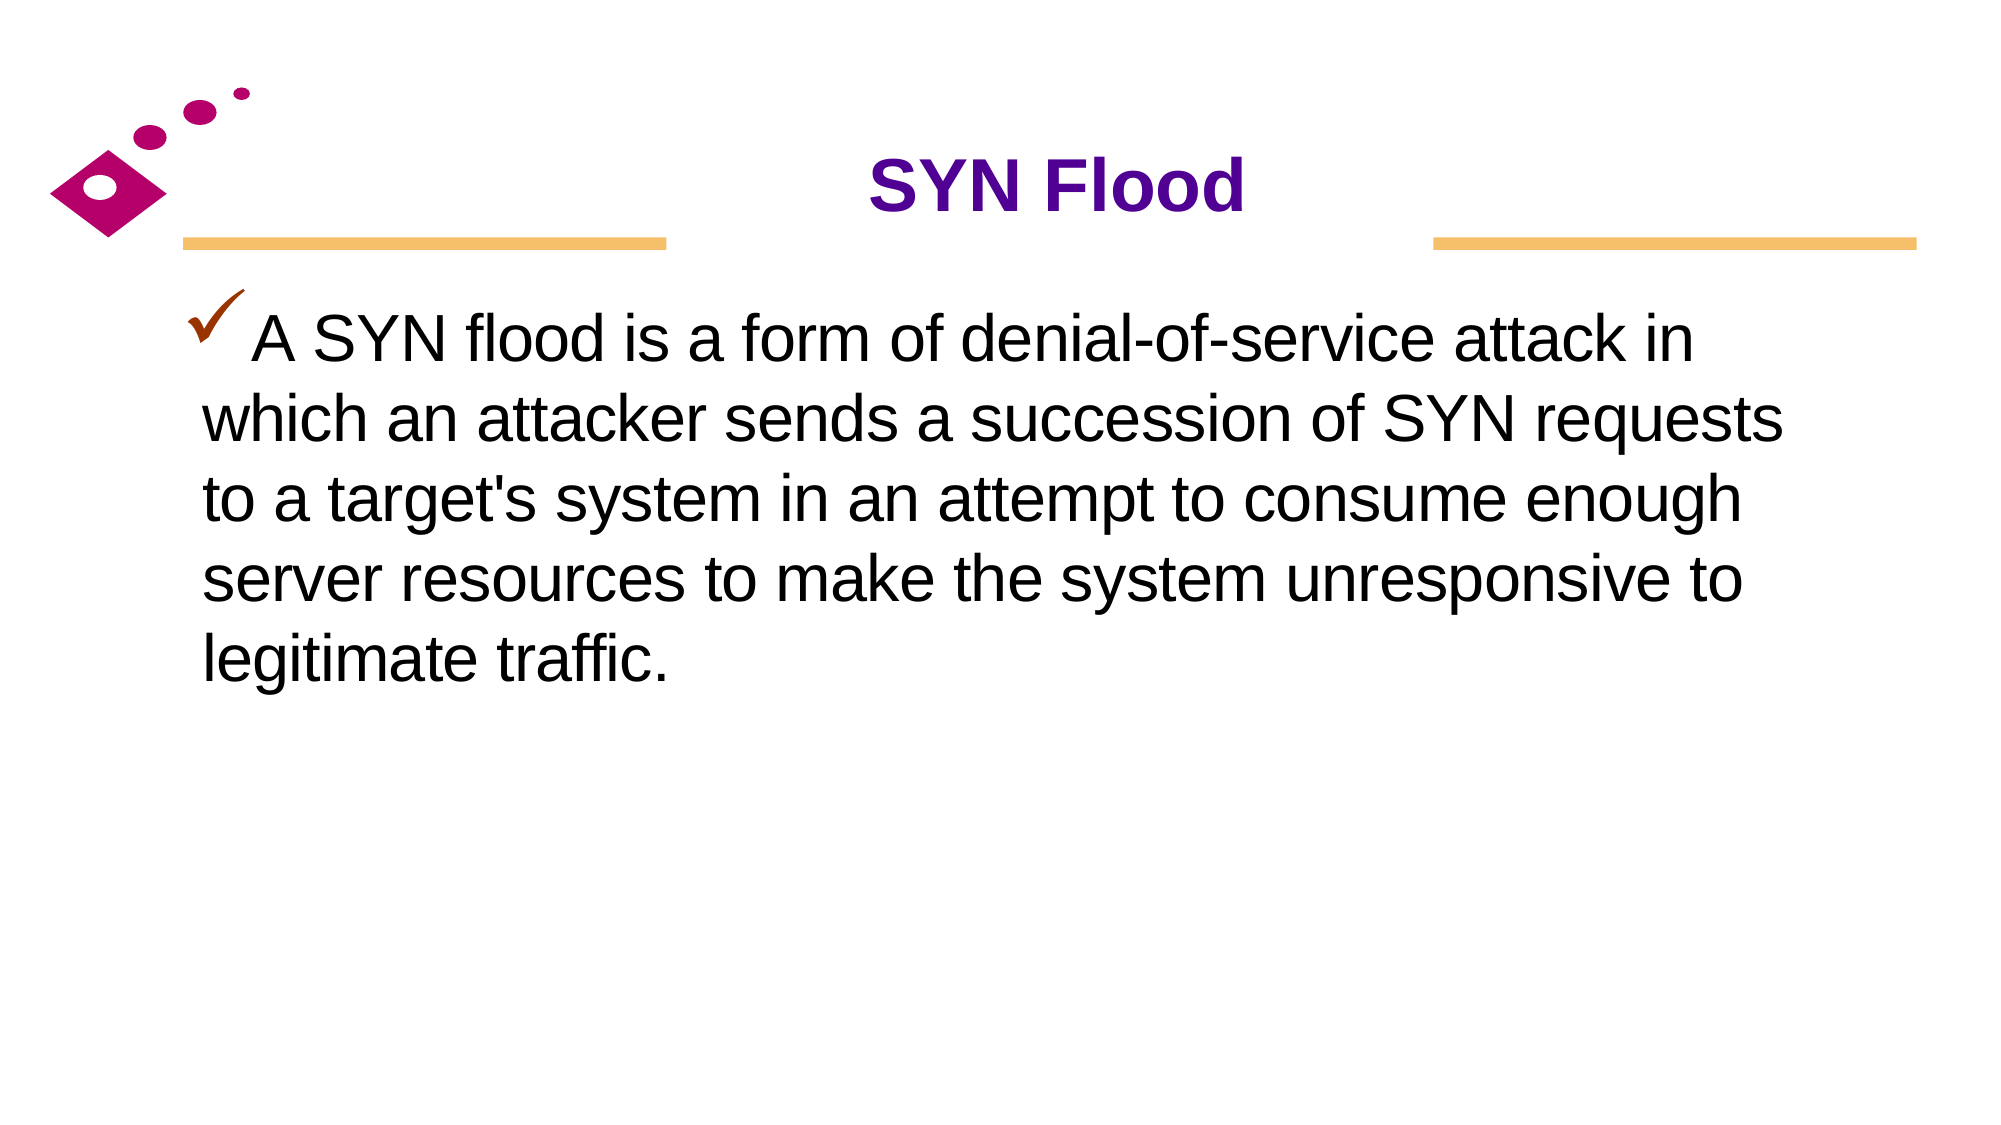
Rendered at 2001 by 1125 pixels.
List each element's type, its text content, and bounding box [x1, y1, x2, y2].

list A SYN flood is a form of denial-of-service attack in which an attacker sends a succession of SYN requests to a target's system in an attempt to consume enough server resources to make the system unresponsive to legitimate traffic. [166, 287, 1849, 1001]
title SYN Flood [166, 99, 1951, 263]
